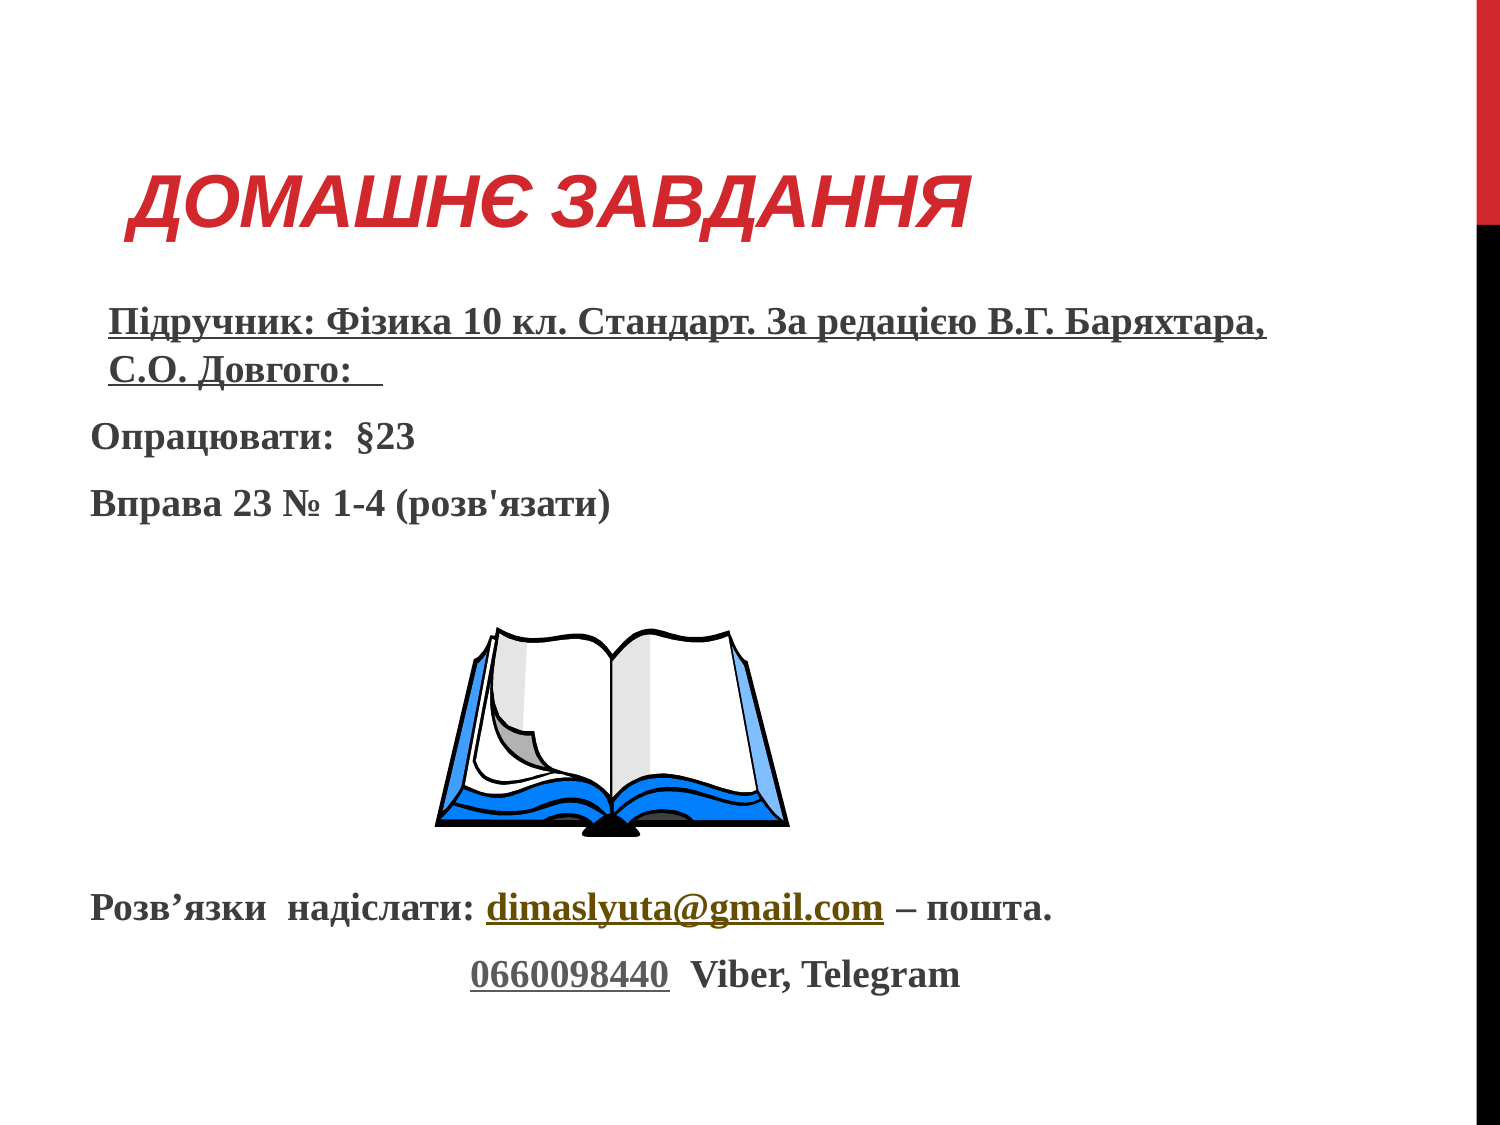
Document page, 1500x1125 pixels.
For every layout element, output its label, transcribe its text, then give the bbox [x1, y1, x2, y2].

picture [433, 607, 791, 839]
list Підручник: Фізика 10 кл. Стандарт. За редацією В.Г. Баряхтара, С.О. Довгого: Опрацювати: §23 Вправа 23 № 1-4 (розв'язати) Розв’язки надіслати: dimaslyuta@gmail.com – пошта. 0660098440 Viber, Telegram [75, 287, 1325, 1005]
title Домашнє завдання [75, 25, 1025, 250]
